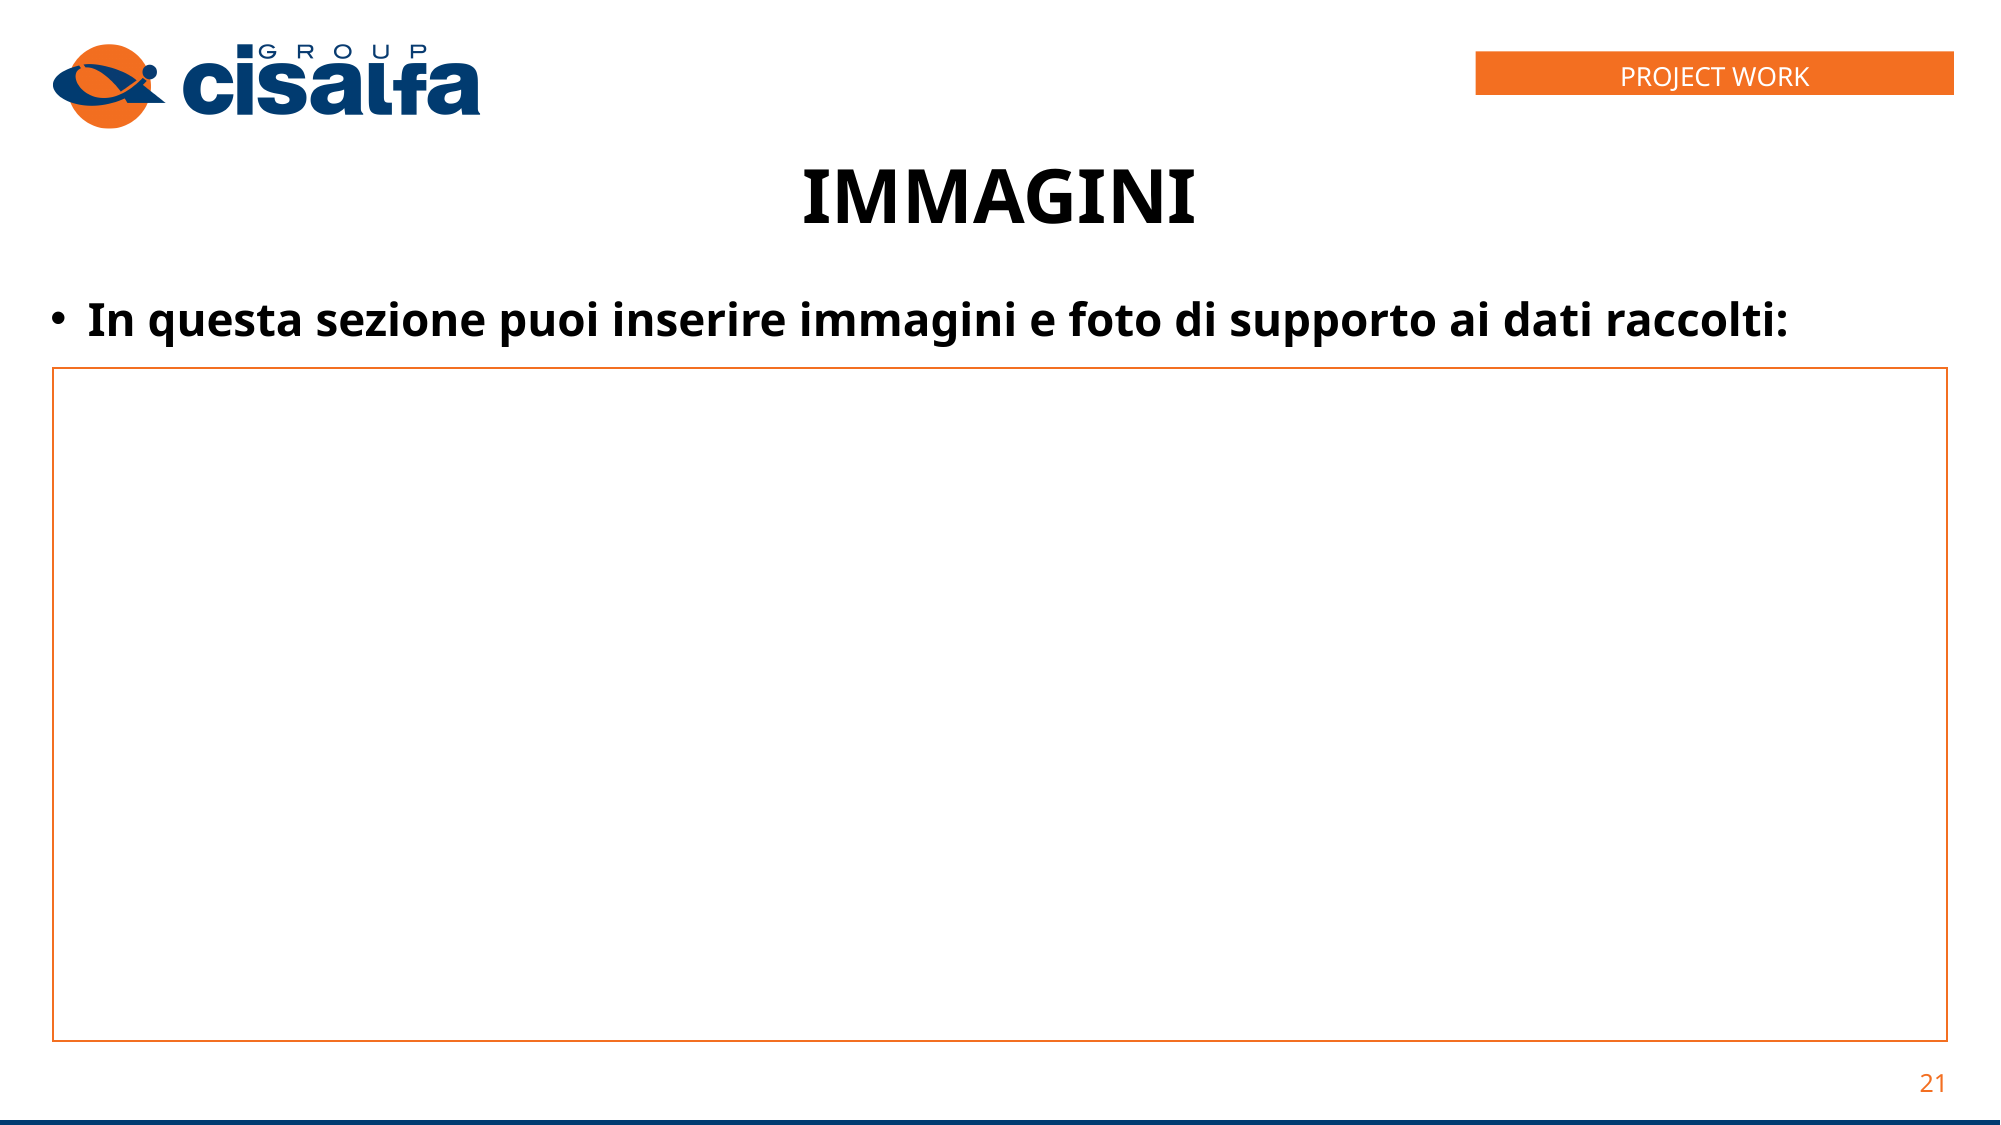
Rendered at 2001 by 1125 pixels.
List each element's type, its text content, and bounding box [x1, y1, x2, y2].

text_box [52, 367, 1948, 1042]
picture [45, 37, 487, 137]
text_box [0, 1119, 2000, 1125]
title IMMAGINI [0, 162, 2000, 237]
list In questa sezione puoi inserire immagini e foto di supporto ai dati raccolti: [35, 228, 1957, 317]
slide_number 21 [69, 1054, 1964, 1115]
text_box [1475, 50, 1955, 96]
text_box PROJECT WORK [1475, 56, 1954, 100]
